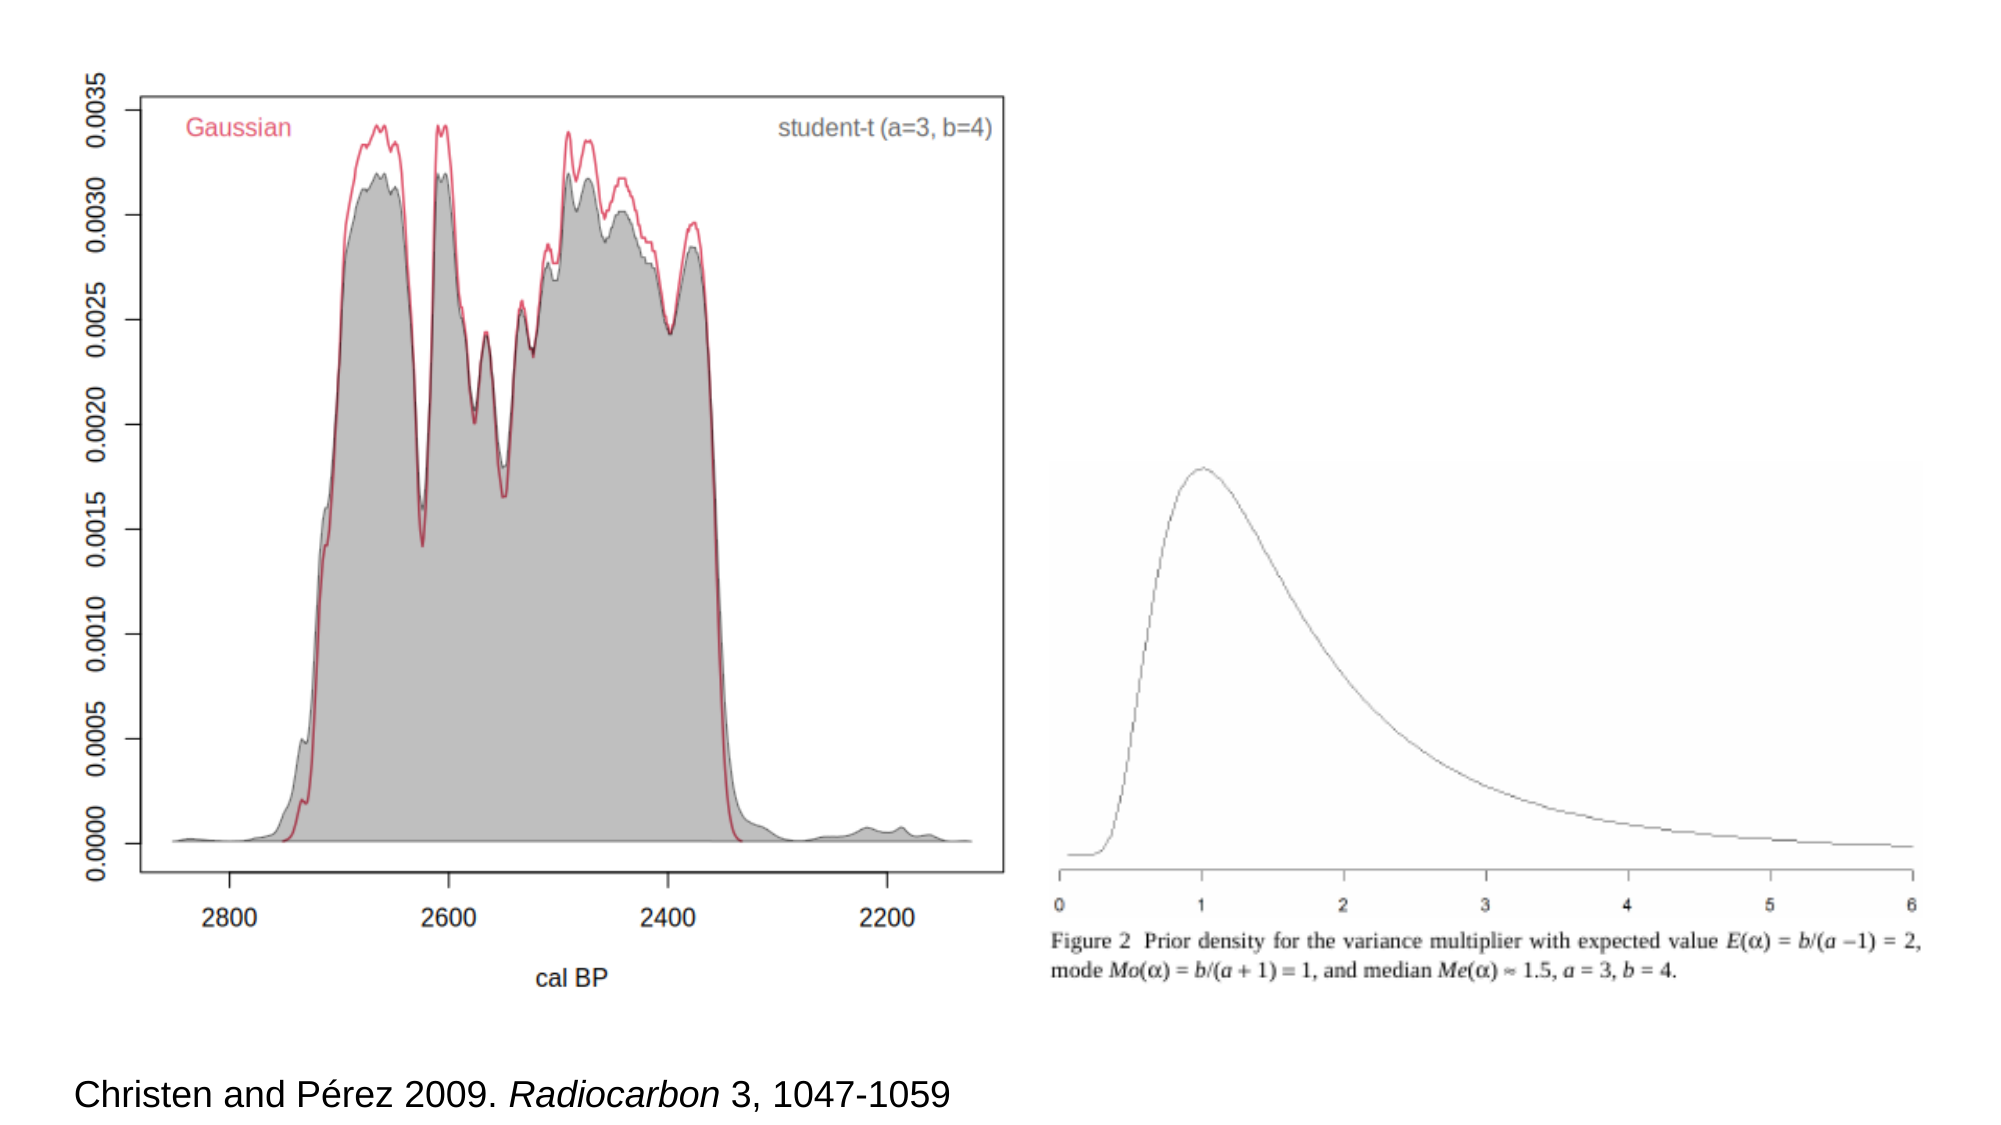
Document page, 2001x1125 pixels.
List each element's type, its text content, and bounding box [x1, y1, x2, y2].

picture [56, 58, 2000, 1001]
text_box Christen and Pérez 2009. Radiocarbon 3, 1047-1059 [59, 1062, 966, 1120]
